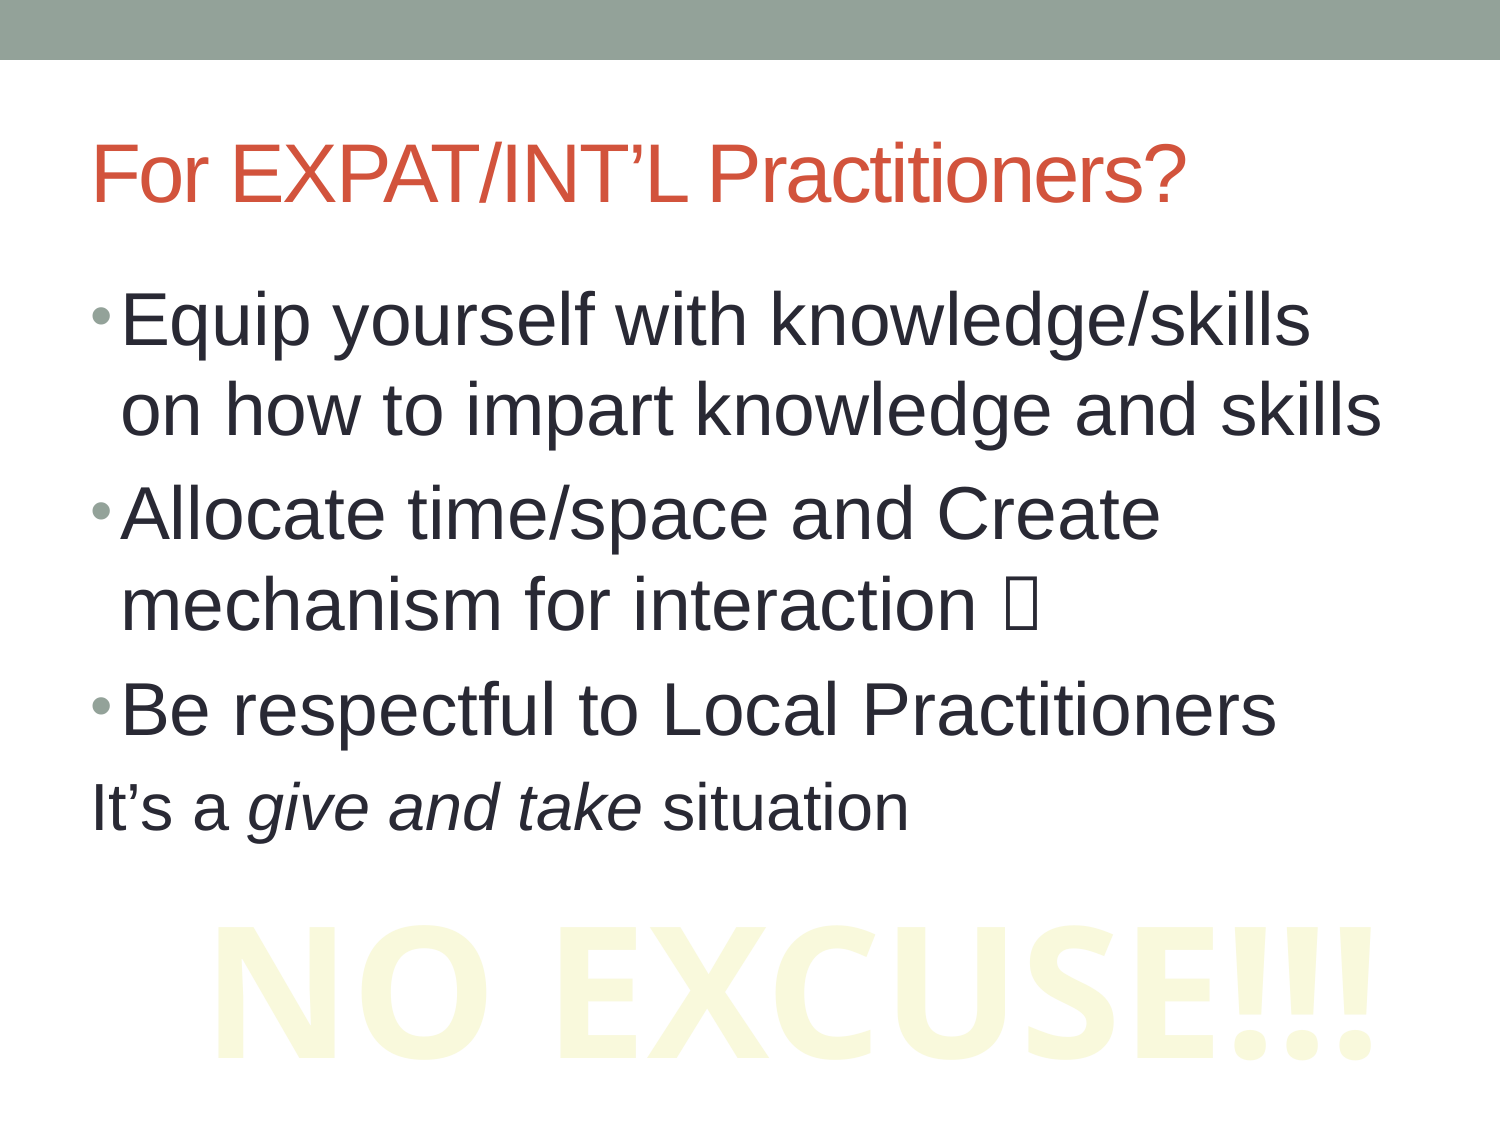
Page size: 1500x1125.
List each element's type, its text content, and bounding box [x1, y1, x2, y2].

list Equip yourself with knowledge/skills on how to impart knowledge and skills Allocate time/space and Create mechanism for interaction  Be respectful to Local Practitioners It’s a give and take situation [75, 262, 1425, 1090]
title For EXPAT/INT’L Practitioners? [75, 87, 1425, 250]
text_box NO EXCUSE!!! [187, 867, 1398, 1103]
